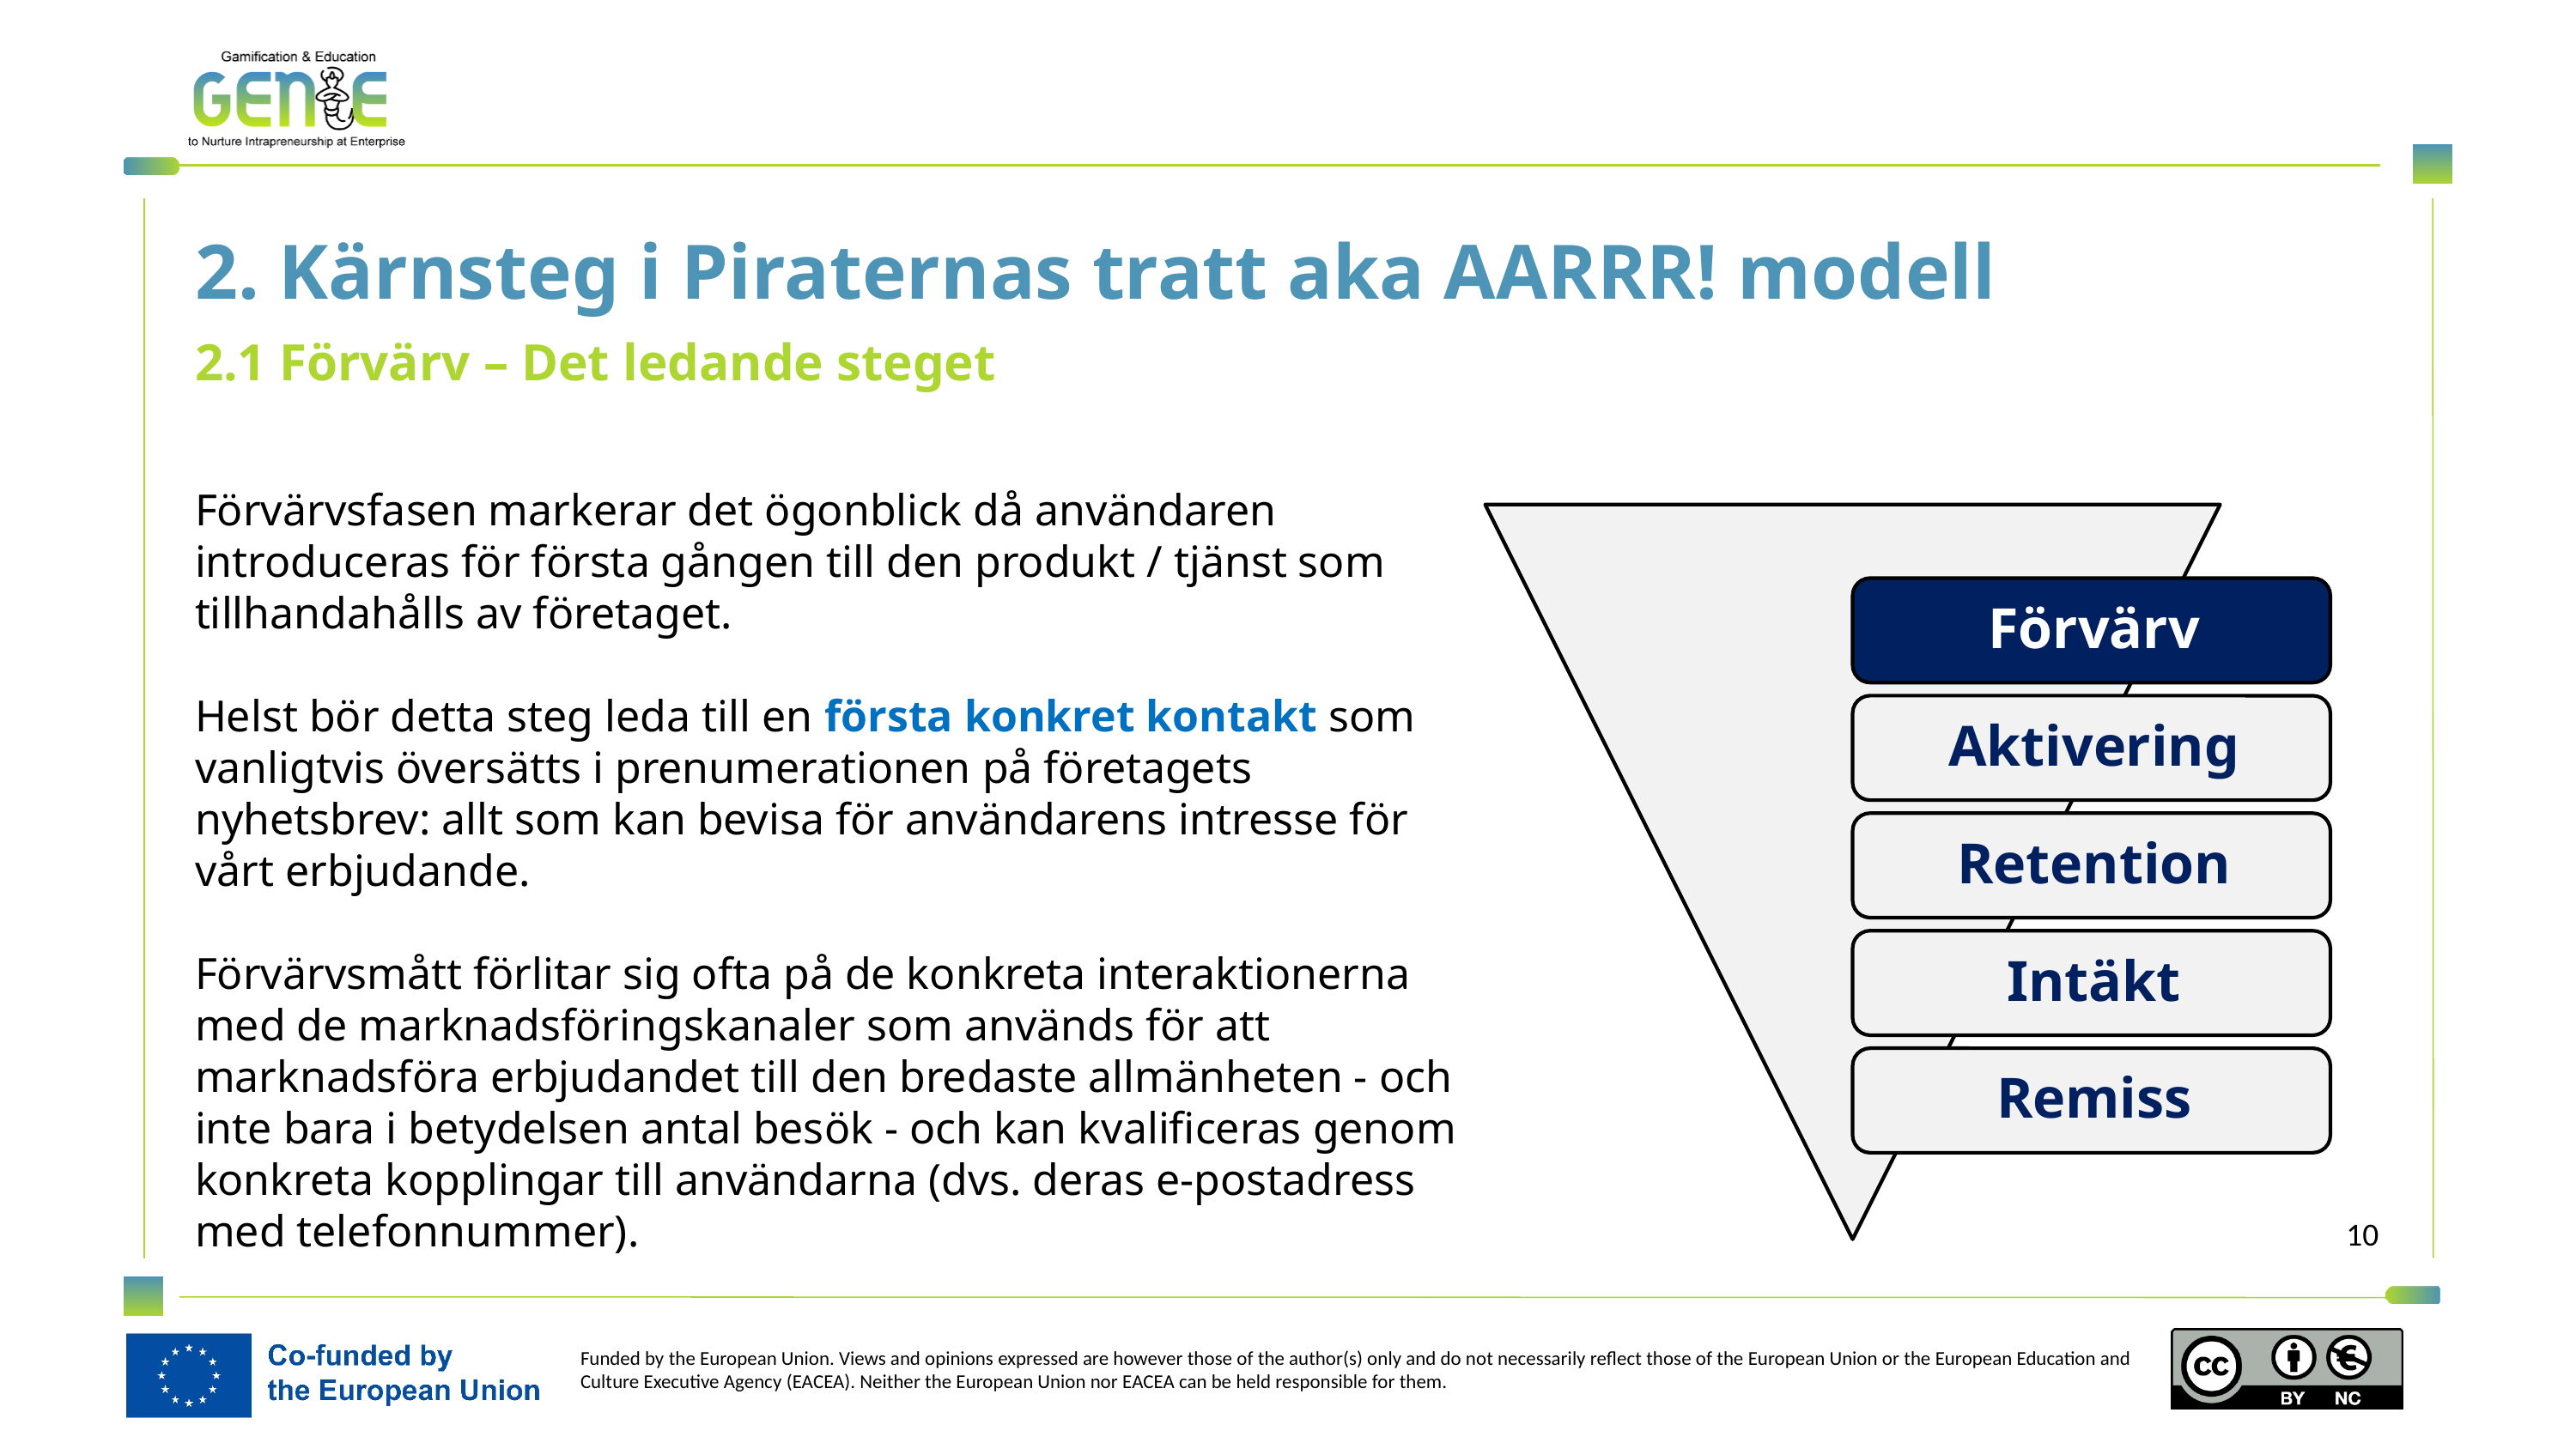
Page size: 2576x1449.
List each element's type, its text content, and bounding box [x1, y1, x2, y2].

picture [111, 1328, 562, 1423]
text_box 2. Kärnsteg i Piraternas tratt aka AARRR! modell [182, 217, 2439, 336]
text_box Förvärvsfasen markerar det ögonblick då användaren introduceras för första gången till den produkt / tjänst som tillhandahålls av företaget. Helst bör detta steg leda till en första konkret kontakt som vanligtvis översätts i prenumerationen på företagets nyhetsbrev: allt som kan bevisa för användarens intresse för vårt erbjudande. Förvärvsmått förlitar sig ofta på de konkreta interaktionerna med de marknadsföringskanaler som används för att marknadsföra erbjudandet till den bredaste allmänheten - och inte bara i betydelsen antal besök - och kan kvalificeras genom konkreta kopplingar till användarna (dvs. deras e-postadress med telefonnummer). [182, 476, 1476, 1240]
picture [124, 157, 179, 175]
picture [182, 45, 408, 151]
picture [124, 1276, 163, 1316]
text_box 2.1 Förvärv – Det ledande steget [182, 336, 2211, 398]
picture [2171, 1328, 2403, 1410]
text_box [1357, 504, 2458, 1240]
picture [2413, 144, 2452, 184]
picture [2385, 1286, 2440, 1304]
